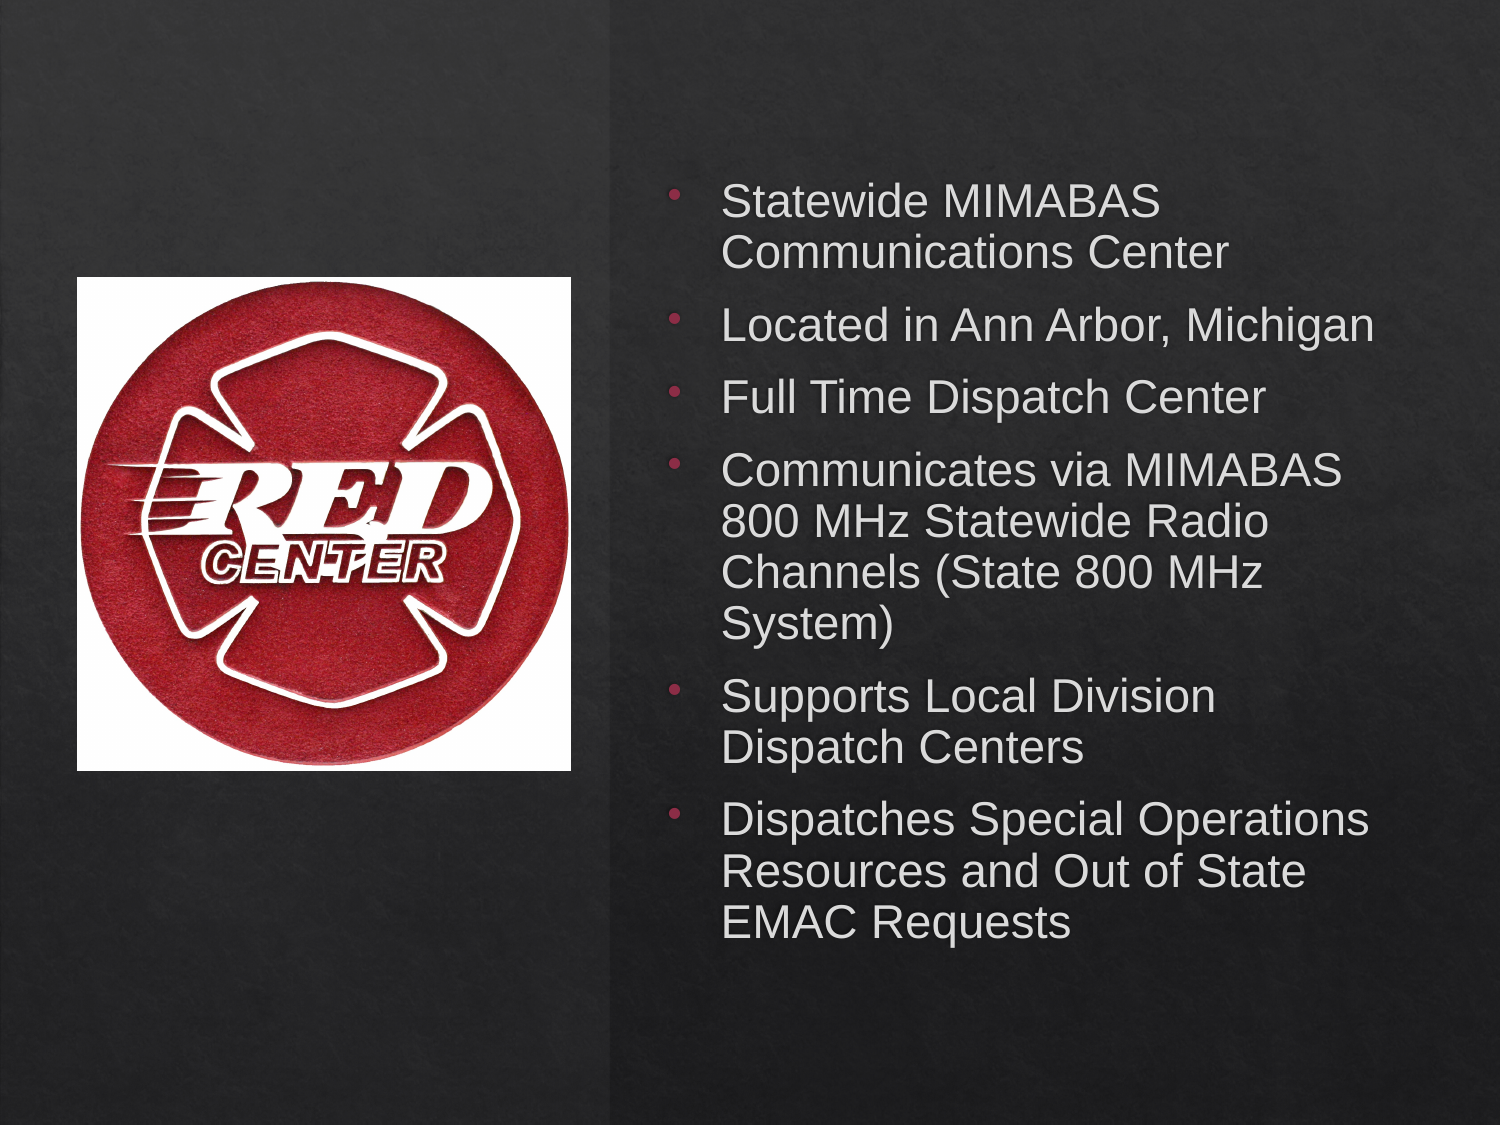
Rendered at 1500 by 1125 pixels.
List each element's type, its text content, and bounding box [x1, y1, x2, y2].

list Statewide MIMABAS Communications Center Located in Ann Arbor, Michigan Full Time Dispatch Center Communicates via MIMABAS 800 MHz Statewide Radio Channels (State 800 MHz System) Supports Local Division Dispatch Centers Dispatches Special Operations Resources and Out of State EMAC Requests [647, 164, 1423, 961]
picture [0, 0, 610, 1125]
